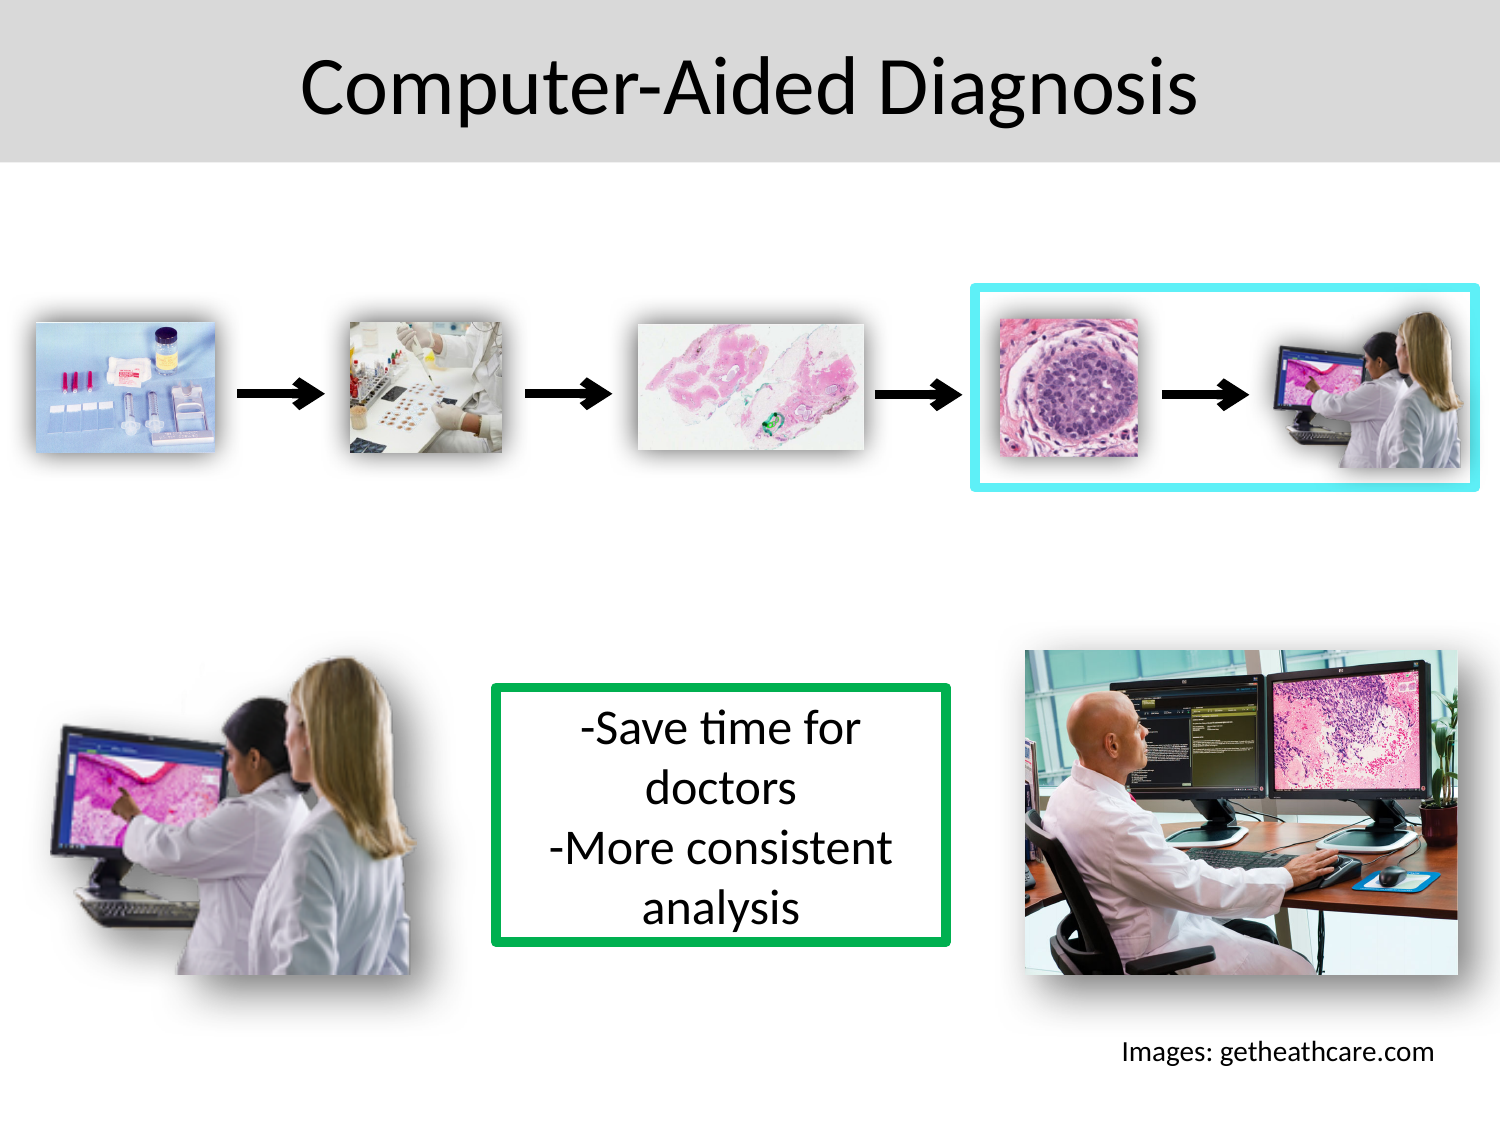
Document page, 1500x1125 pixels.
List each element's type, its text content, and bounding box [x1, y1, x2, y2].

picture [637, 324, 865, 451]
picture [999, 318, 1138, 457]
picture [1024, 649, 1459, 976]
picture [1273, 299, 1464, 468]
title Computer-Aided Diagnosis [0, 0, 1500, 163]
picture [350, 321, 503, 454]
text_box [973, 285, 1477, 490]
picture [49, 649, 418, 976]
text_box -Save time for doctors -More consistent analysis [495, 687, 946, 943]
picture [36, 321, 215, 454]
text_box Images: getheathcare.com [987, 1024, 1450, 1075]
